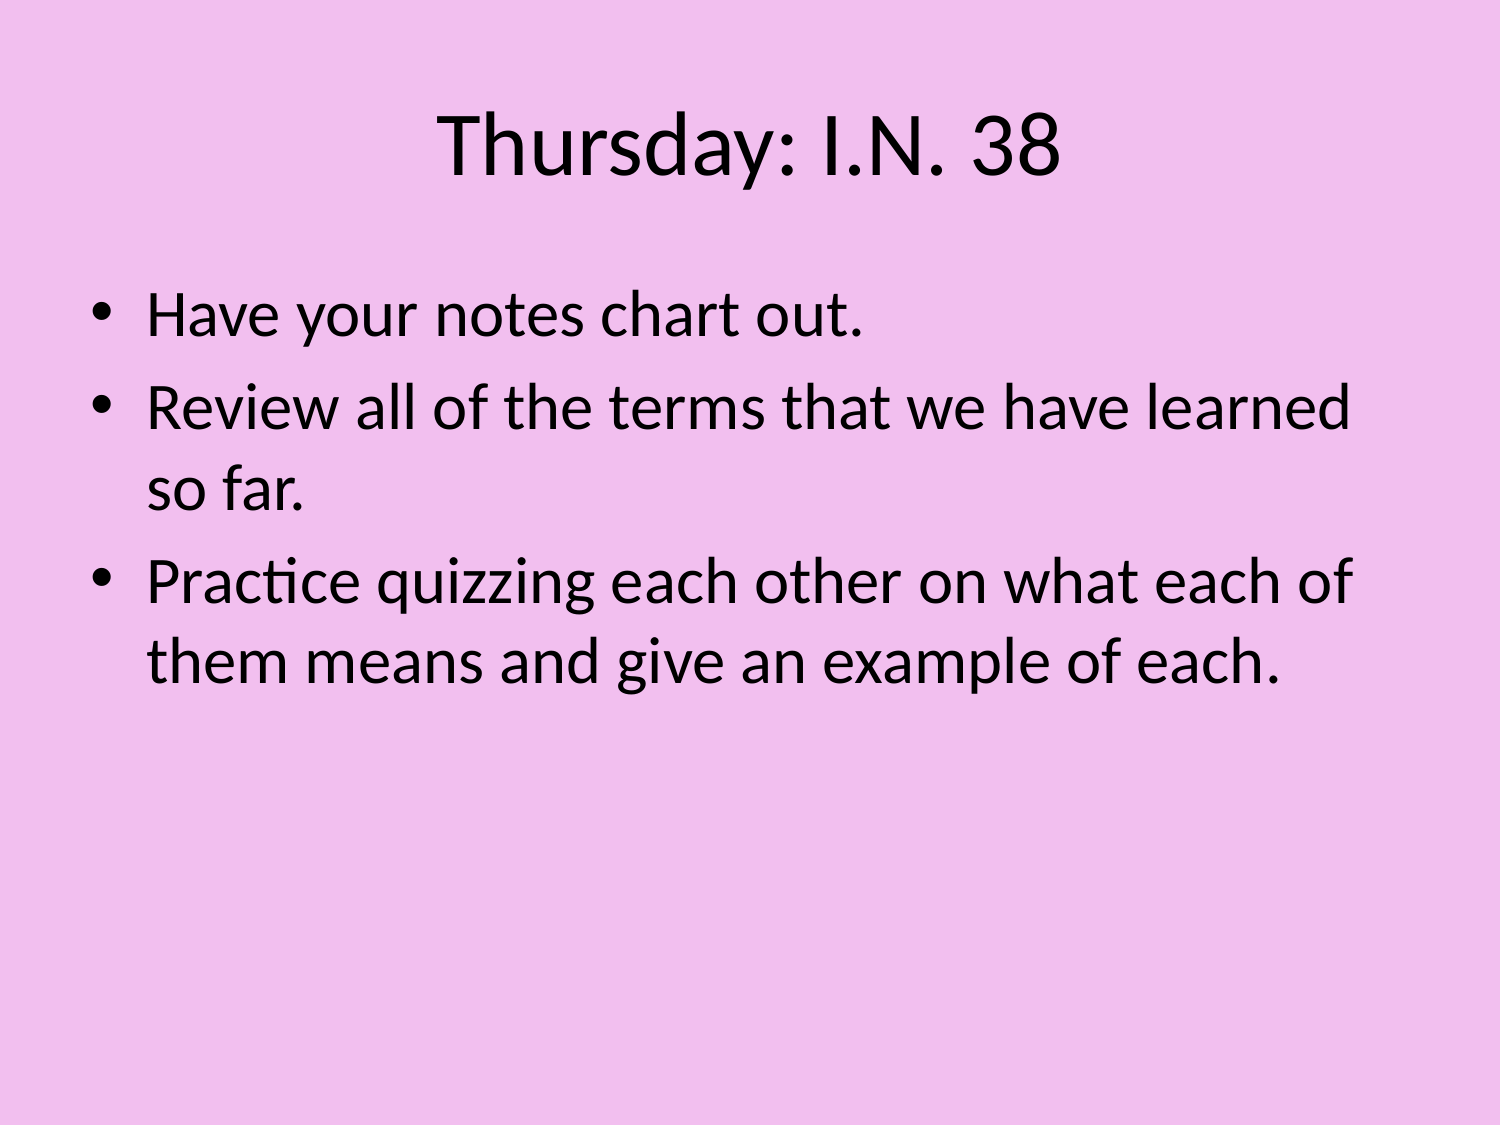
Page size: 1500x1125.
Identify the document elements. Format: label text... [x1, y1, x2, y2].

list Have your notes chart out. Review all of the terms that we have learned so far. Practice quizzing each other on what each of them means and give an example of each. [75, 262, 1425, 1005]
title Thursday: I.N. 38 [75, 45, 1425, 233]
